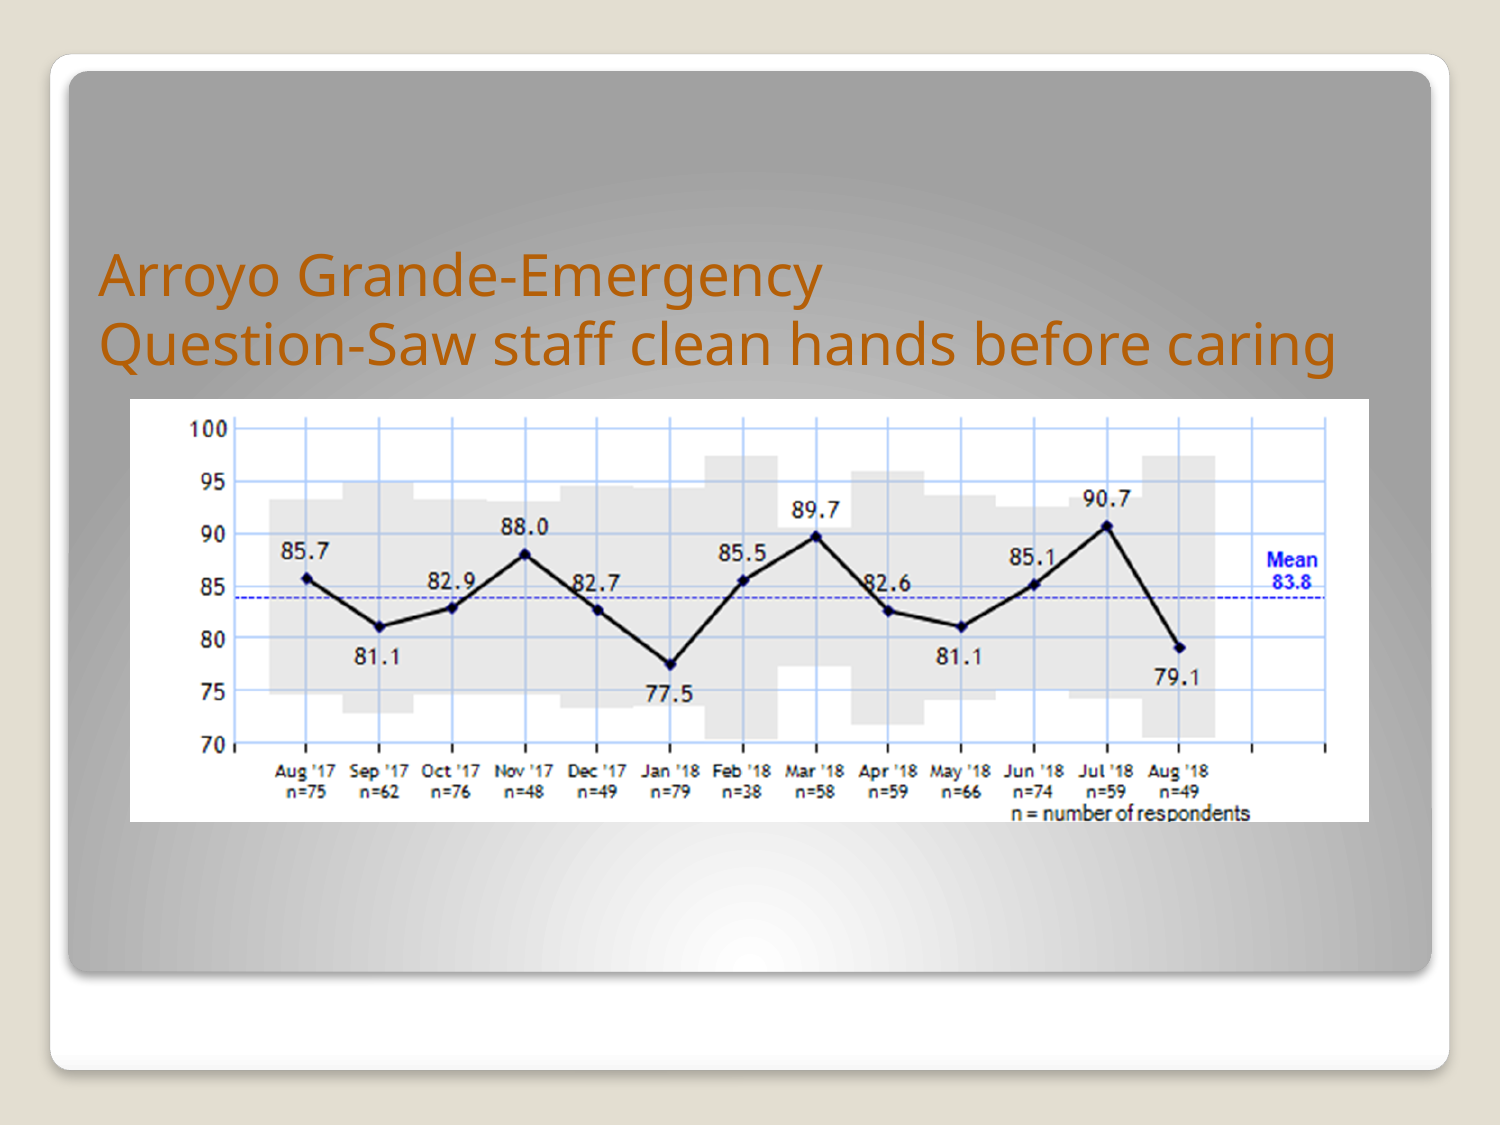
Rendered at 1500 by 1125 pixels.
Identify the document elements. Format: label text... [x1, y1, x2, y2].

picture [130, 399, 1369, 822]
title Arroyo Grande-Emergency Question-Saw staff clean hands before caring [83, 99, 1426, 385]
